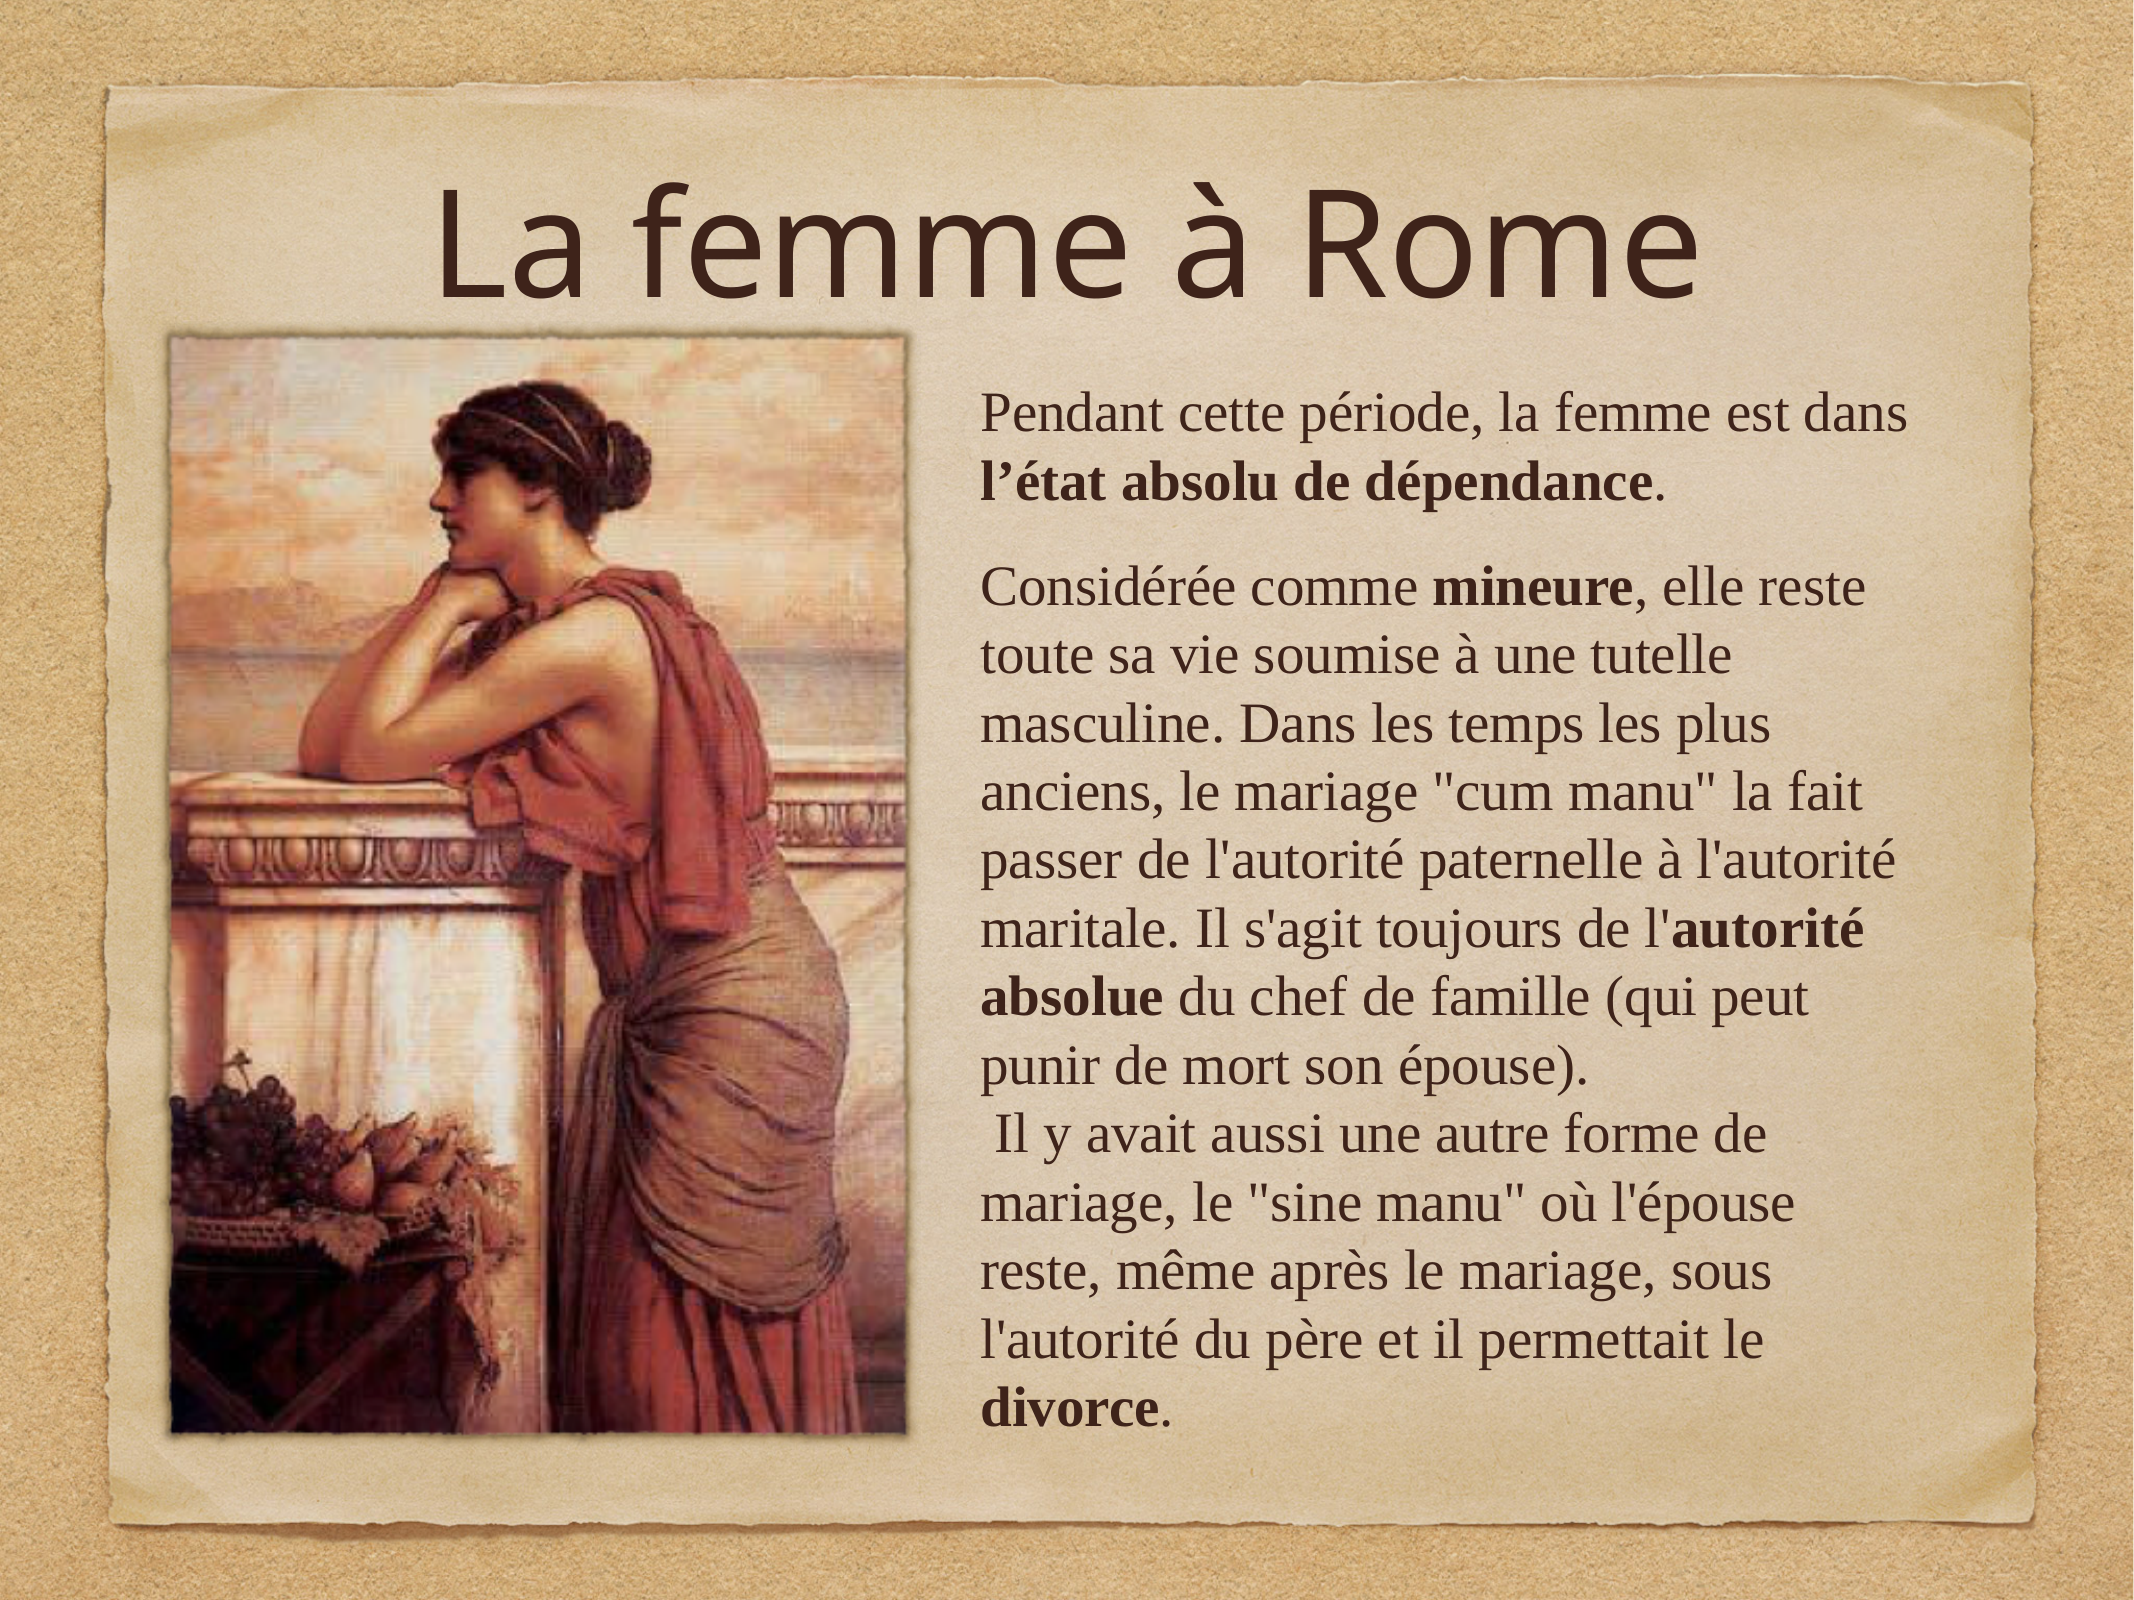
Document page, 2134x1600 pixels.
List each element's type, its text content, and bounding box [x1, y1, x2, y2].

list Pendant cette période, la femme est dans l’état absolu de dépendance. Considérée comme mineure, elle reste toute sa vie soumise à une tutelle masculine. Dans les temps les plus anciens, le mariage "cum manu" la fait passer de l'autorité paternelle à l'autorité maritale. Il s'agit toujours de l'autorité absolue du chef de famille (qui peut punir de mort son épouse). Il y avait aussi une autre forme de mariage, le "sine manu" où l'épouse reste, même après le mariage, sous l'autorité du père et il permettait le divorce. [971, 362, 1940, 1451]
title La femme à Rome [207, 64, 1926, 411]
picture [0, 0, 2134, 1600]
